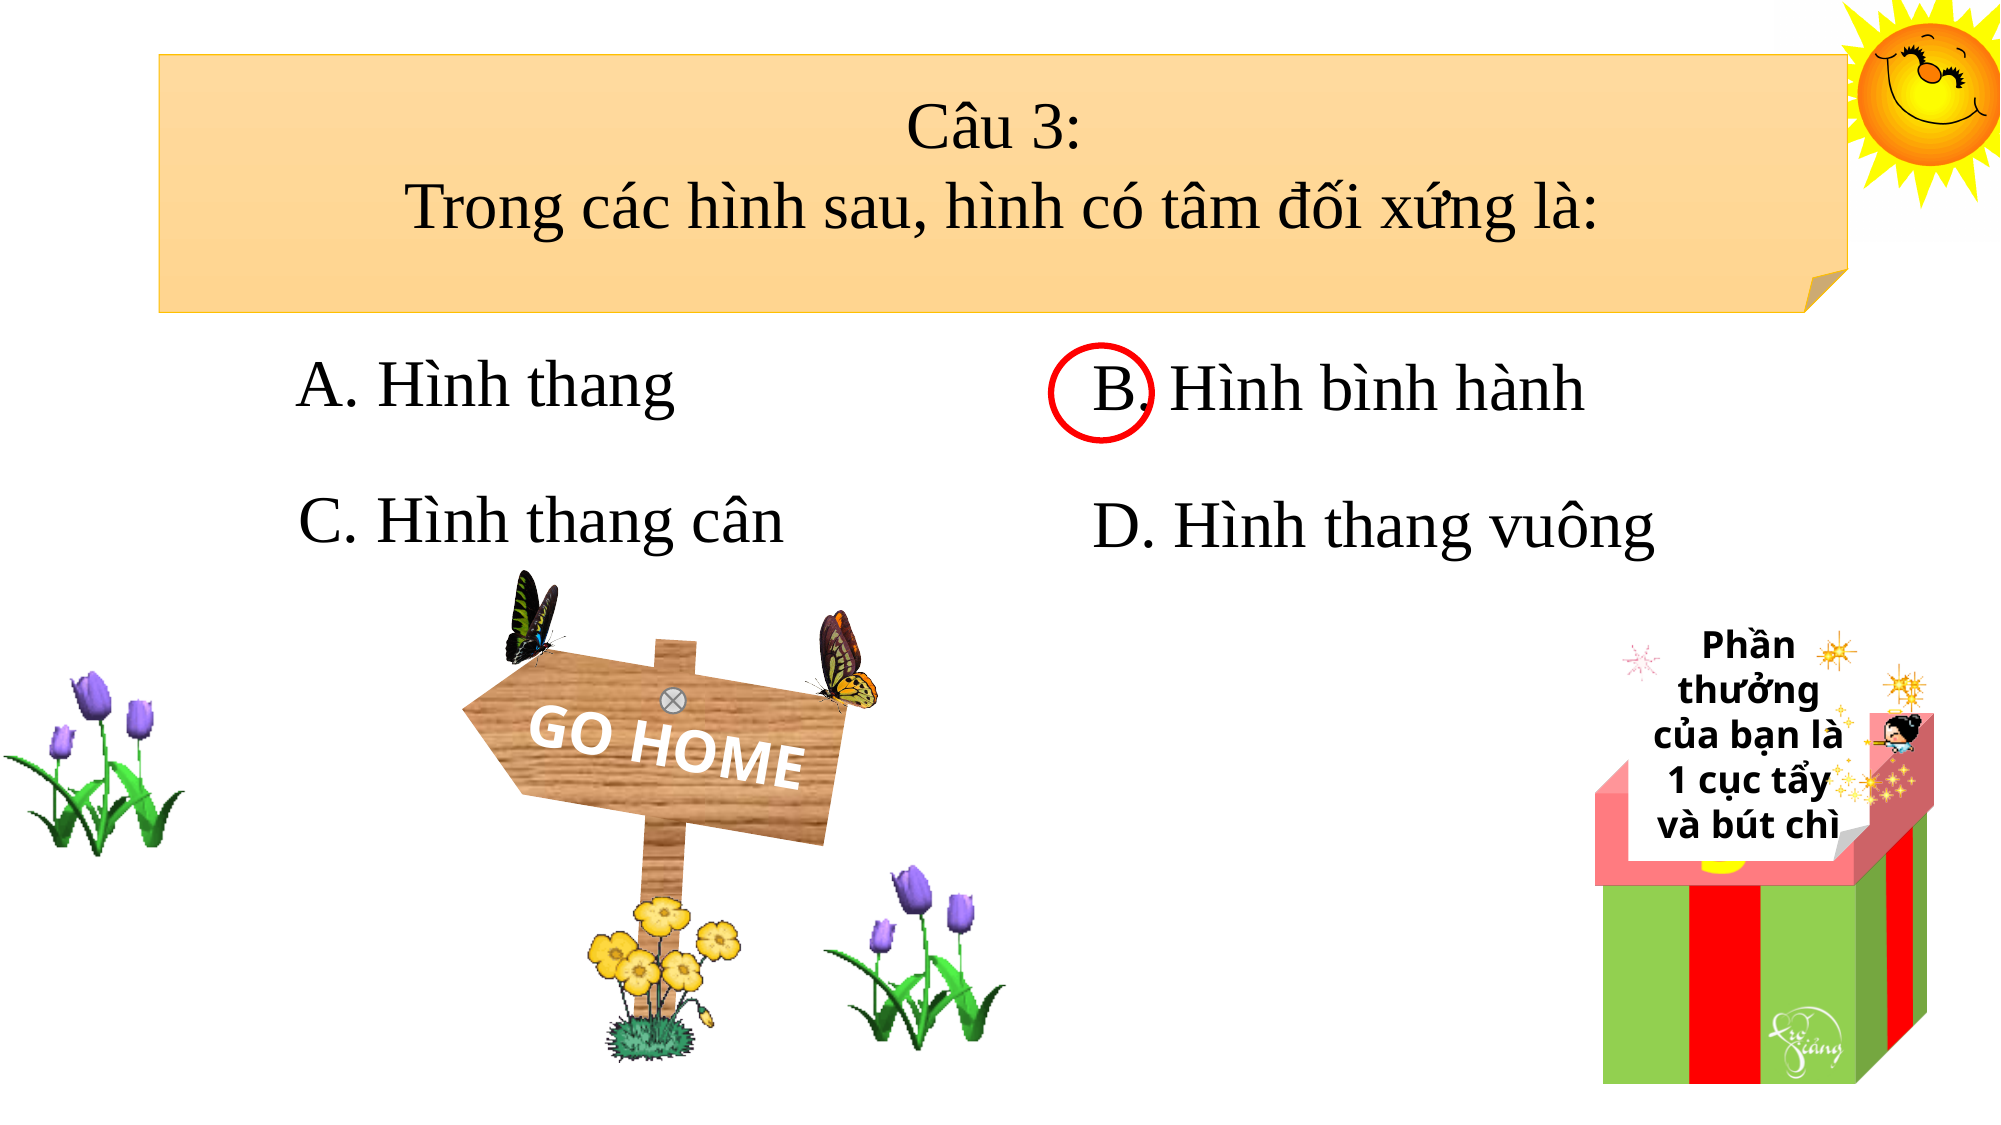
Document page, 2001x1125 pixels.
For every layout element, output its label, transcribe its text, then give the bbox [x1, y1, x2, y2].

text_box Câu 3: Trong các hình sau, hình có tâm đối xứng là: [158, 54, 1850, 313]
picture [1595, 626, 1934, 1084]
picture [586, 895, 743, 1063]
text_box [639, 817, 687, 895]
text_box D. Hình thang vuông [1077, 473, 1728, 569]
text_box [659, 687, 687, 715]
text_box B. Hình bình hành [1077, 336, 1604, 431]
text_box Phần thưởng của bạn là 1 cục tẩy và bút chì [1703, 642, 1812, 713]
picture [820, 845, 1012, 1055]
text_box [1050, 344, 1153, 442]
picture [493, 563, 622, 690]
text_box [653, 637, 698, 673]
picture [0, 651, 191, 861]
text_box C. Hình thang cân [283, 468, 810, 563]
picture [1774, 0, 2000, 242]
picture [747, 601, 893, 740]
text_box A. Hình thang [280, 332, 807, 428]
text_box GO HOME [460, 660, 843, 847]
